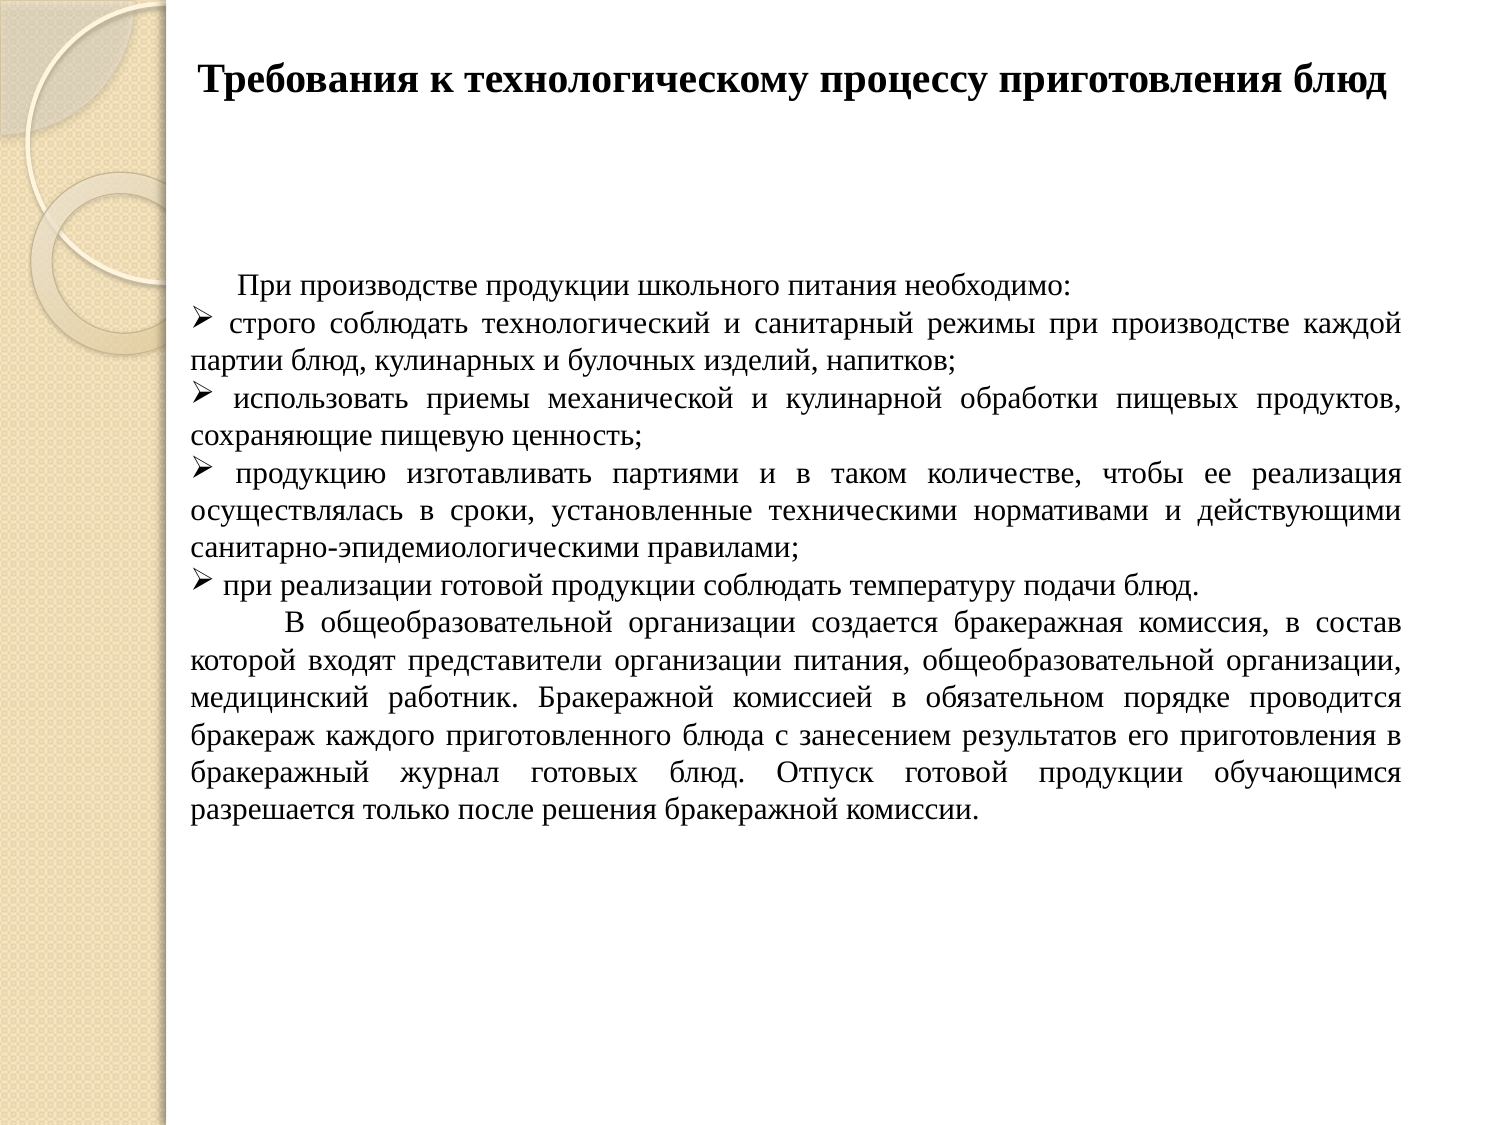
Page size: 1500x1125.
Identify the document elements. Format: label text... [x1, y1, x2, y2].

title Требования к технологическому процессу приготовления блюд [159, 0, 1425, 153]
text_box При производстве продукции школьного питания необходимо: строго соблюдать технологический и санитарный режимы при производстве каждой партии блюд, кулинарных и булочных изделий, напитков; использовать приемы механической и кулинарной обработки пищевых продуктов, сохраняющие пищевую ценность; продукцию изготавливать партиями и в таком количестве, чтобы ее реализация осуществлялась в сроки, установленные техническими нормативами и действующими санитарно-эпидемиологическими правилами; при реализации готовой продукции соблюдать температуру подачи блюд. В общеобразовательной организации создается бракеражная комиссия, в состав которой входят представители организации питания, общеобразовательной организации, медицинский работник. Бракеражной комиссией в обязательном порядке проводится бракераж каждого приготовленного блюда с занесением результатов его приготовления в бракеражный журнал готовых блюд. Отпуск готовой продукции обучающимся разрешается только после решения бракеражной комиссии. [175, 219, 1418, 985]
